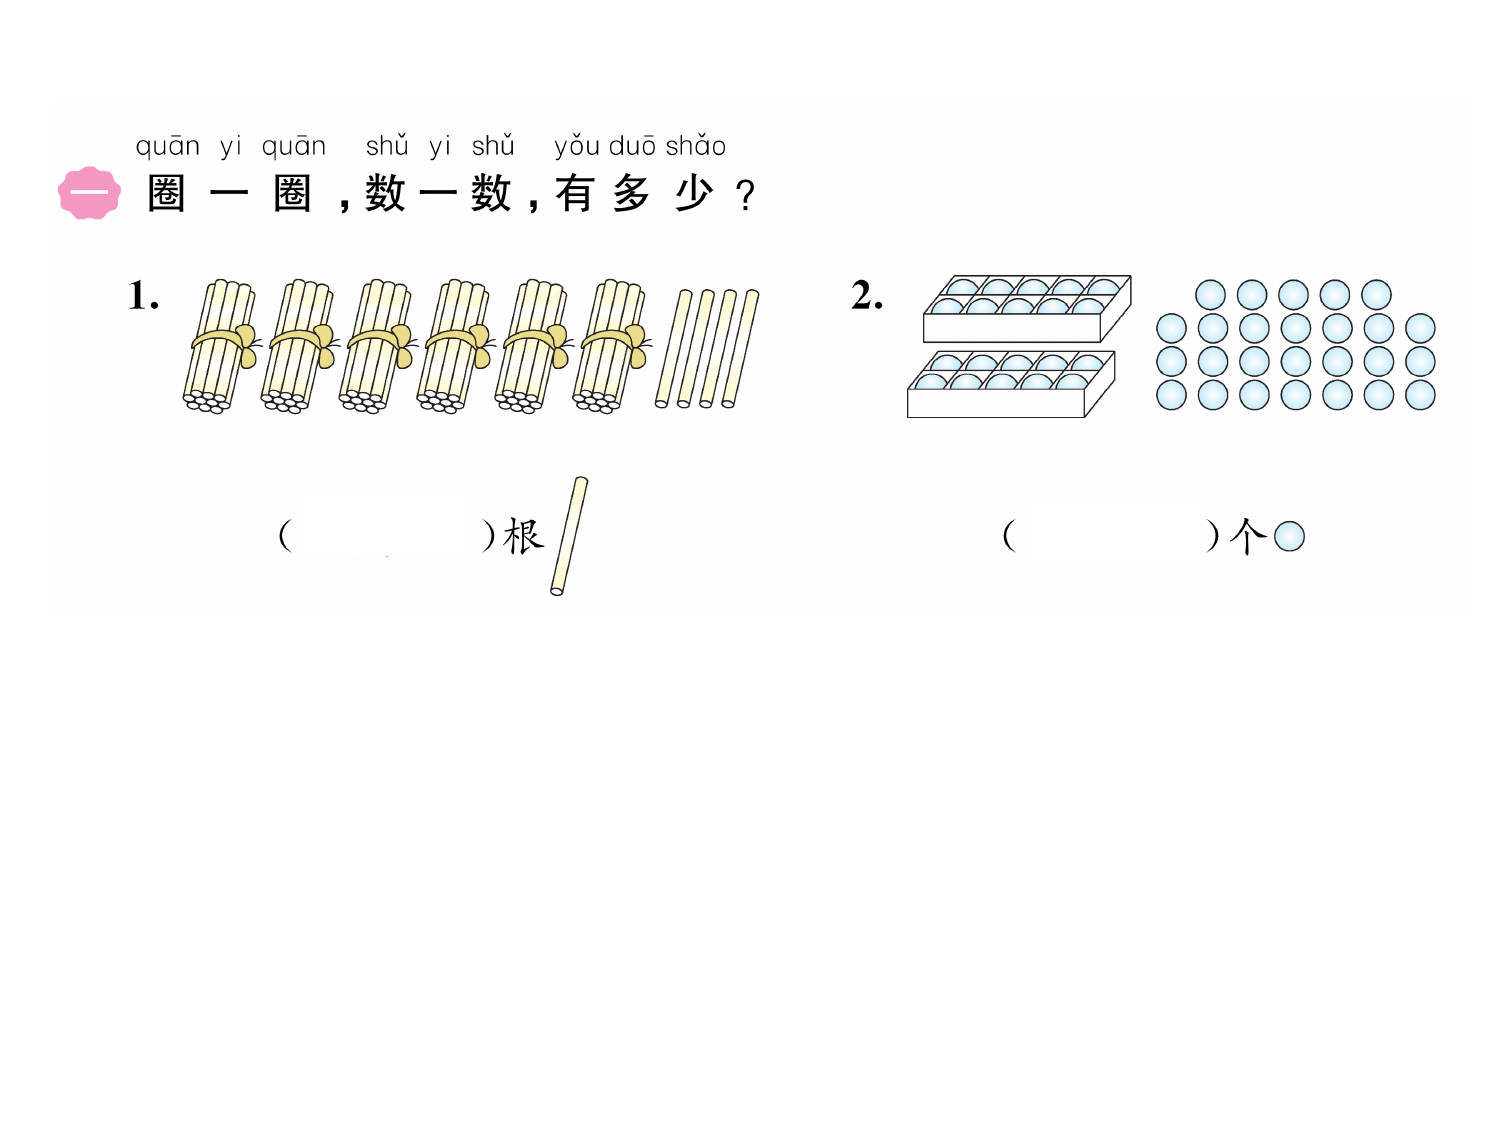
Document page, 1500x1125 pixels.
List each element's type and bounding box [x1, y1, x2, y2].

picture [52, 101, 1471, 614]
